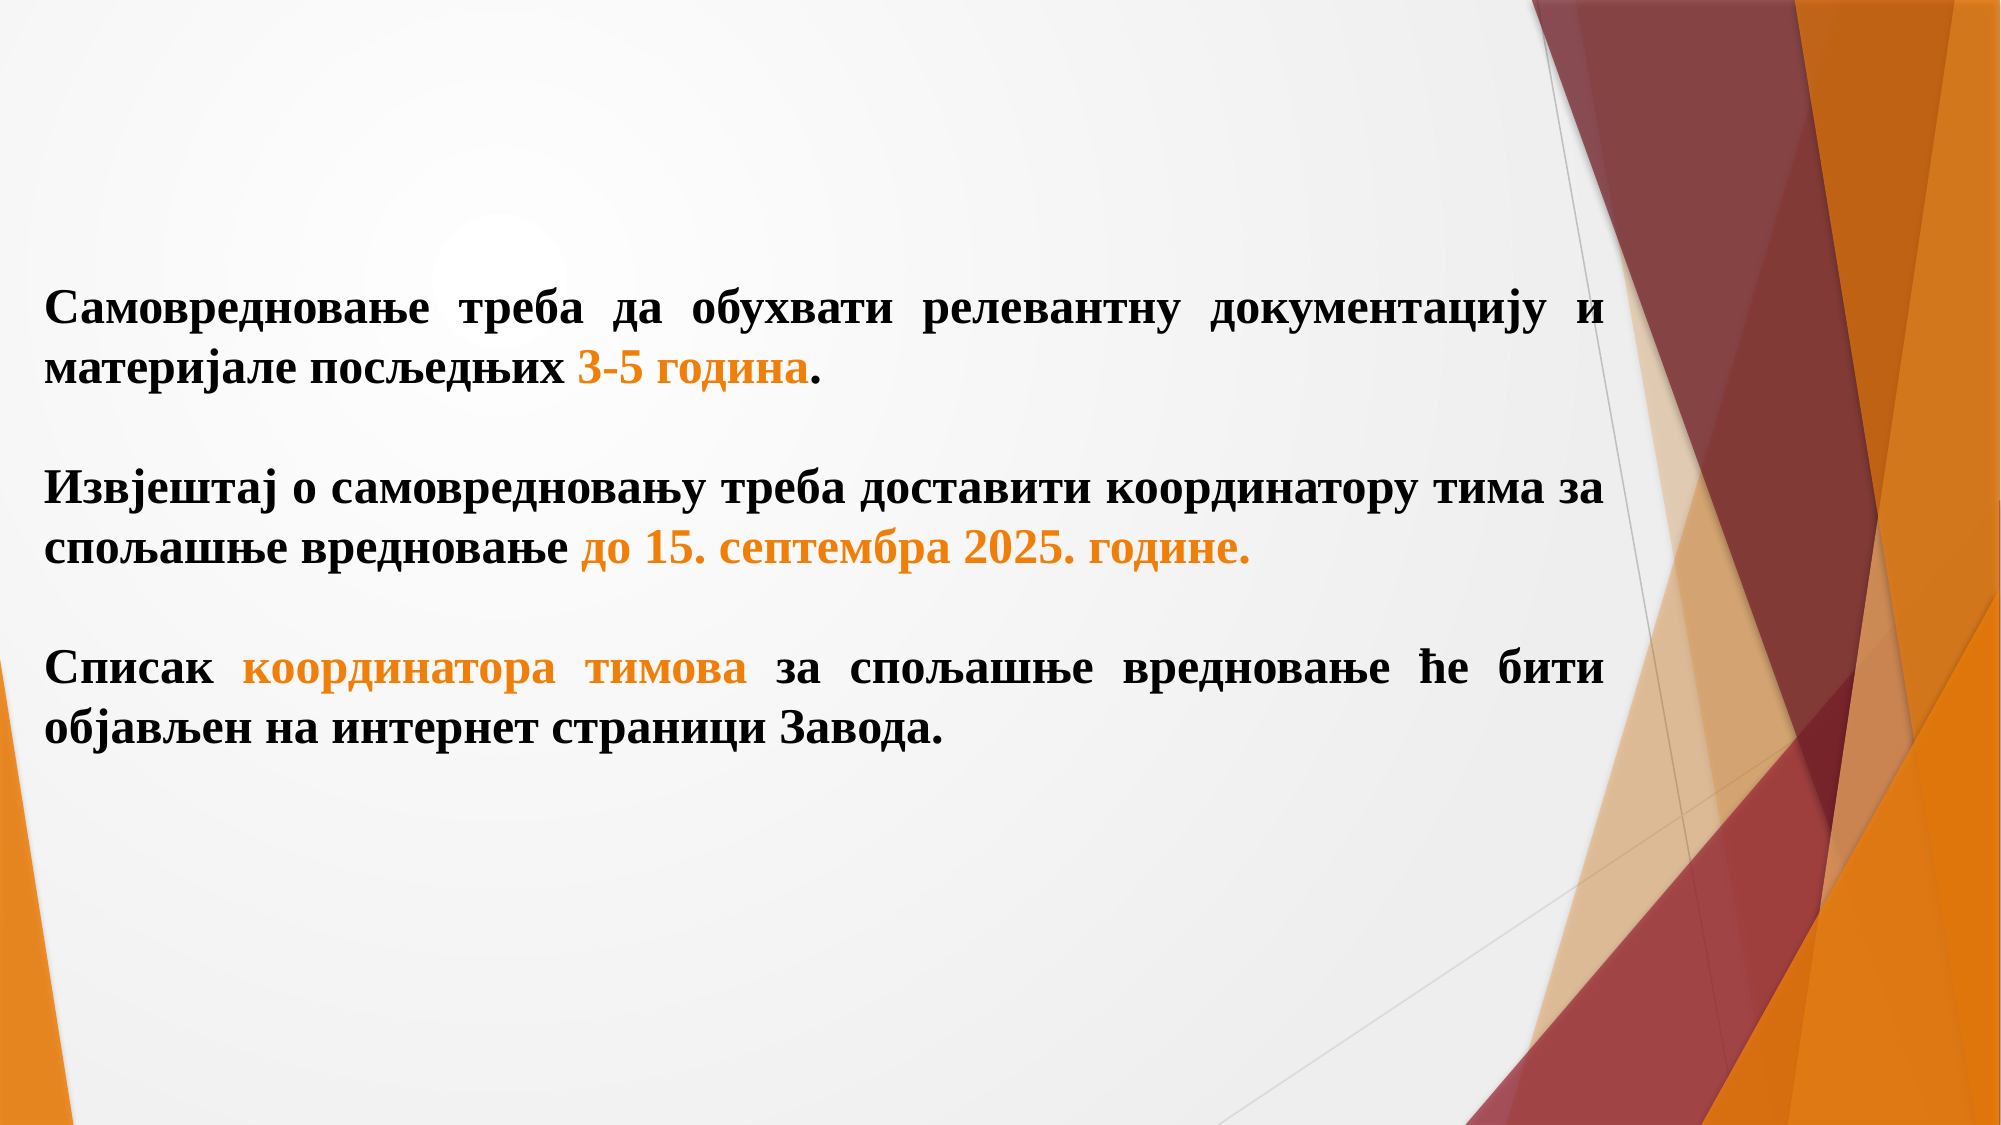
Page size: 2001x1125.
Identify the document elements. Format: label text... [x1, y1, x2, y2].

text_box Самовредновање треба да обухвати релевантну документацију и материјале посљедњих 3-5 година. Извјештај о самовредновању треба доставити координатору тима за спољашње вредновање до 15. септембра 2025. године. Списак координатора тимова за спољашње вредновање ће бити објављен на интернет страници Завода. [29, 266, 1620, 832]
